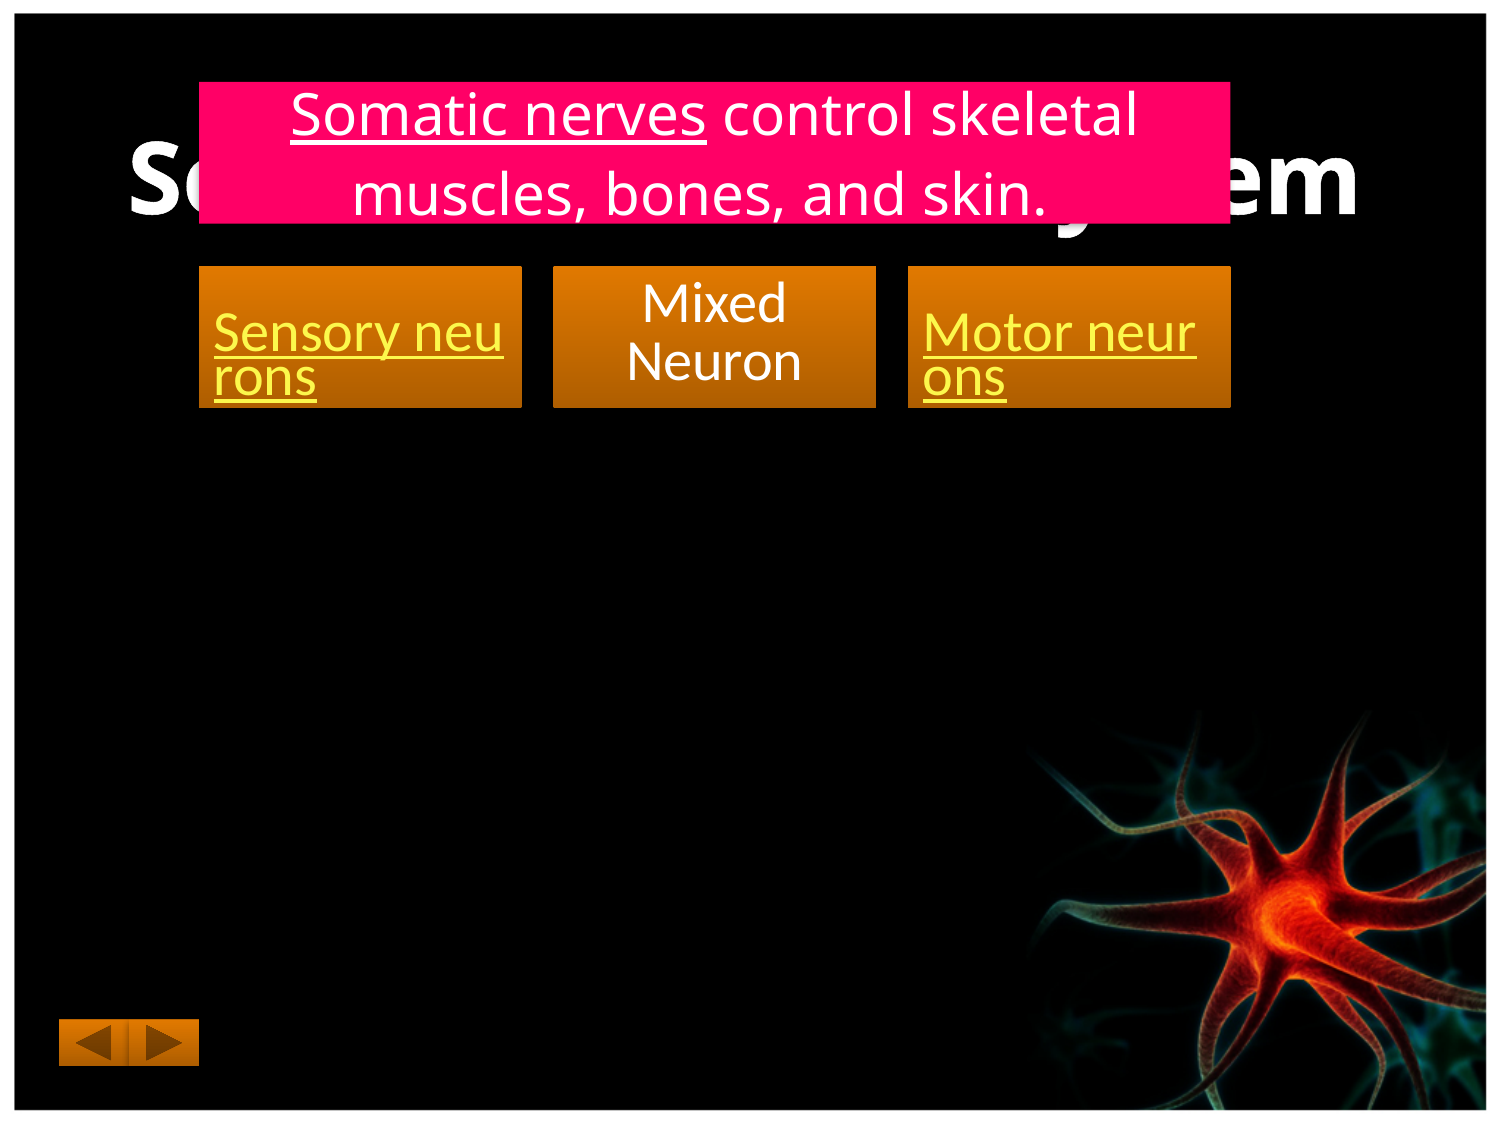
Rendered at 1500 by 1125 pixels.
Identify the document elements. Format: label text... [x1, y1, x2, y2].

text_box [128, 1019, 200, 1067]
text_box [70, 81, 1360, 962]
text_box [58, 1019, 127, 1067]
picture [0, 0, 1500, 1125]
title Somatic Nervous System [70, 59, 1421, 188]
